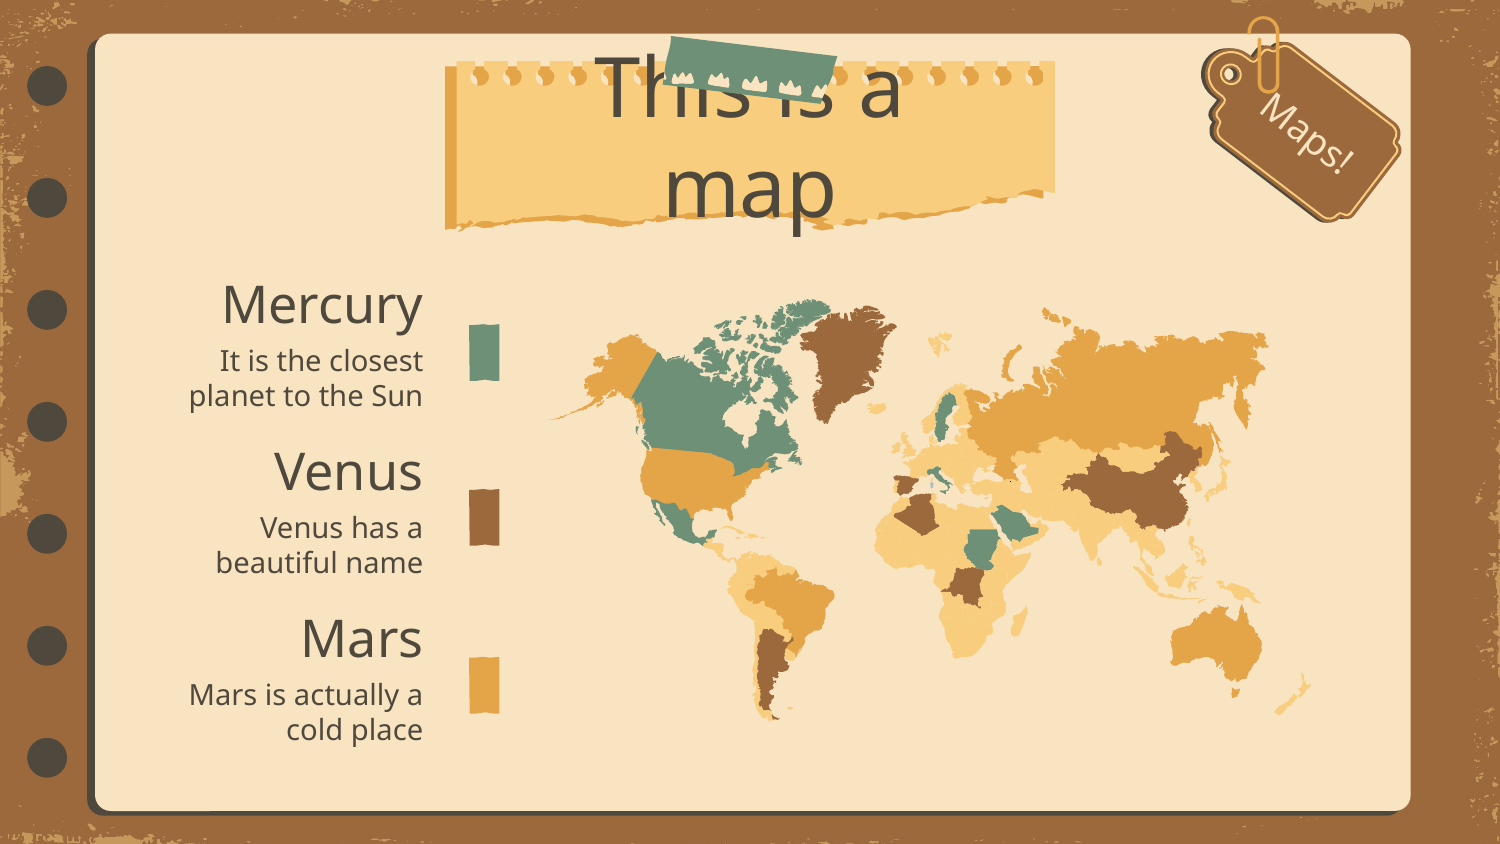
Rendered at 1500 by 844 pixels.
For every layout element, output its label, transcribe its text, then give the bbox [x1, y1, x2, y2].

text_box [469, 656, 500, 714]
text_box Venus has a beautiful name [136, 499, 439, 589]
text_box [469, 324, 500, 381]
text_box Mars [136, 608, 439, 665]
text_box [1168, 9, 1415, 235]
text_box It is the closest planet to the Sun [136, 332, 439, 422]
text_box Mars is actually a cold place [136, 666, 439, 756]
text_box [444, 60, 1055, 233]
text_box Mercury [136, 274, 439, 331]
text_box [546, 298, 1312, 723]
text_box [664, 45, 836, 96]
text_box [469, 489, 500, 546]
text_box Venus [136, 441, 439, 498]
